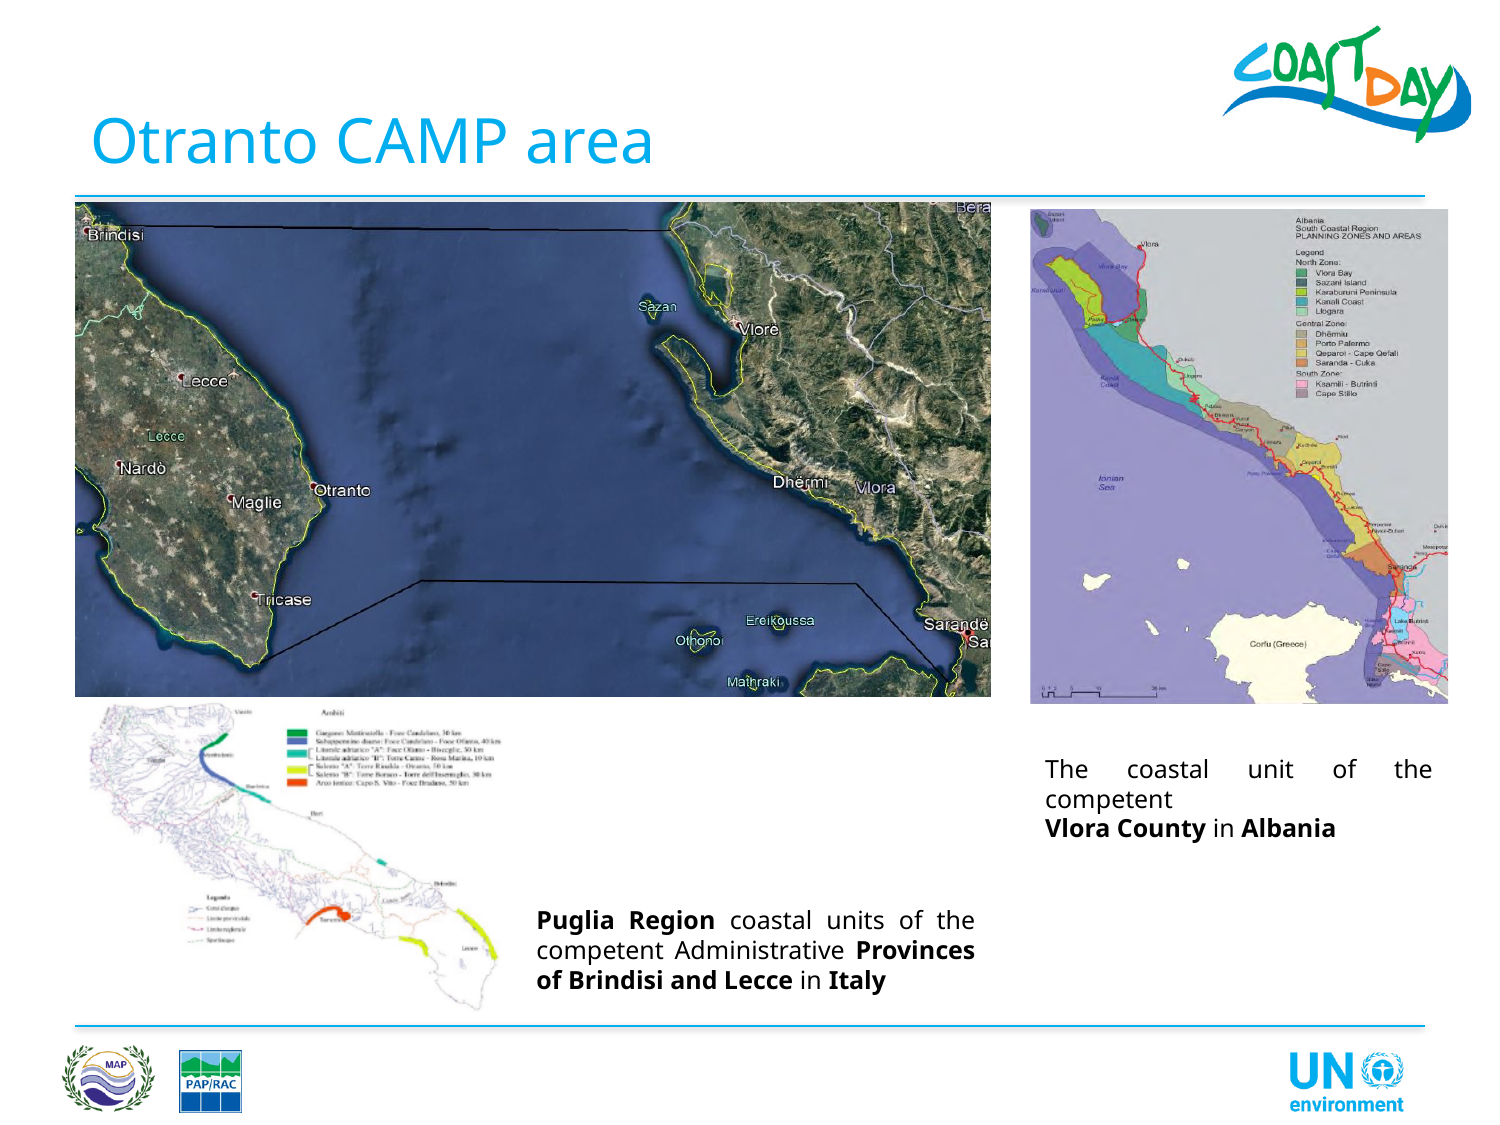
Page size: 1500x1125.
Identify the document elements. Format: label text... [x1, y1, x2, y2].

title Otranto CAMP area [75, 45, 1425, 233]
text_box The coastal unit of the competent Vlora County in Albania [1030, 745, 1449, 851]
picture [1221, 24, 1472, 143]
picture [1269, 1031, 1424, 1125]
picture [60, 1043, 156, 1113]
picture [1030, 208, 1449, 704]
picture [179, 1050, 242, 1113]
text_box Puglia Region coastal units of the competent Administrative Provinces of Brindisi and Lecce in Italy [521, 897, 991, 1002]
picture [74, 202, 991, 1020]
